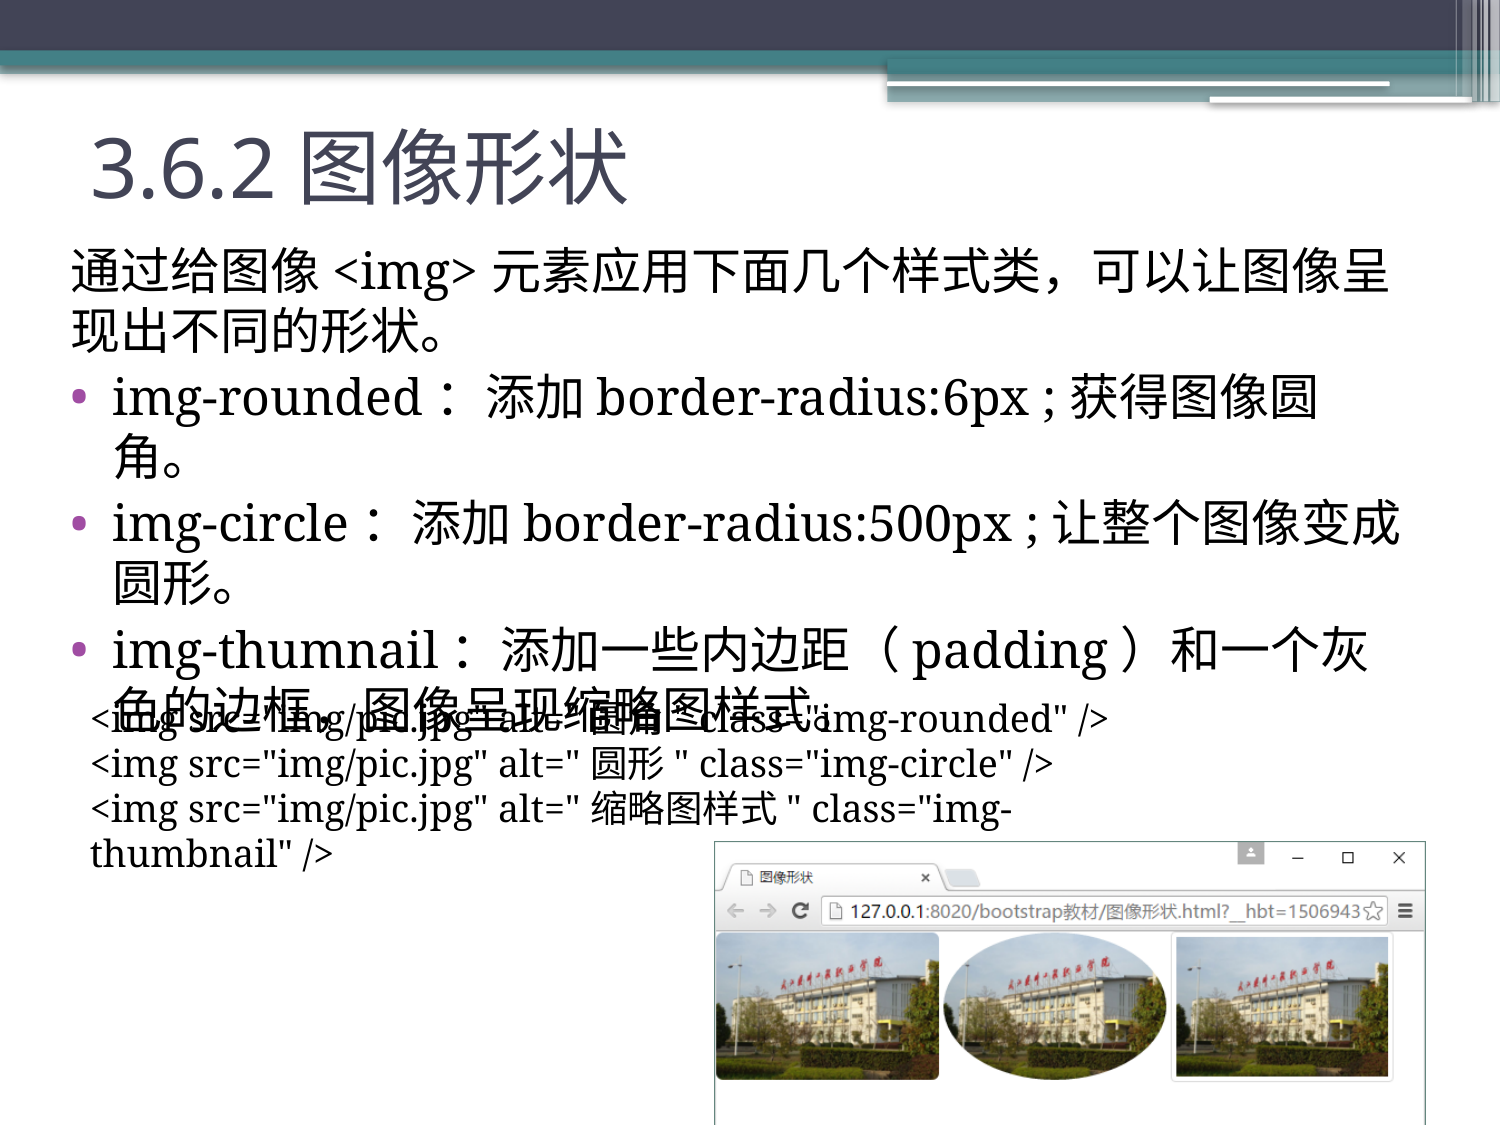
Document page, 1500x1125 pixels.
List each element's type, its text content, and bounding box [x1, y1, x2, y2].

text_box <img src="img/pic.jpg" alt="圆角" class="img-rounded" /> <img src="img/pic.jpg" alt="圆形" class="img-circle" /> <img src="img/pic.jpg" alt="缩略图样式" class="img-thumbnail" /> [75, 687, 1270, 883]
title 3.6.2图像形状 [74, 77, 1426, 254]
list 通过给图像<img>元素应用下面几个样式类，可以让图像呈现出不同的形状。 img-rounded：添加border-radius:6px ;获得图像圆角。 img-circle：添加border-radius:500px ;让整个图像变成圆形。 img-thumnail：添加一些内边距（padding）和一个灰色的边框，图像呈现缩略图样式。 [37, 231, 1422, 679]
picture [714, 841, 1426, 1125]
